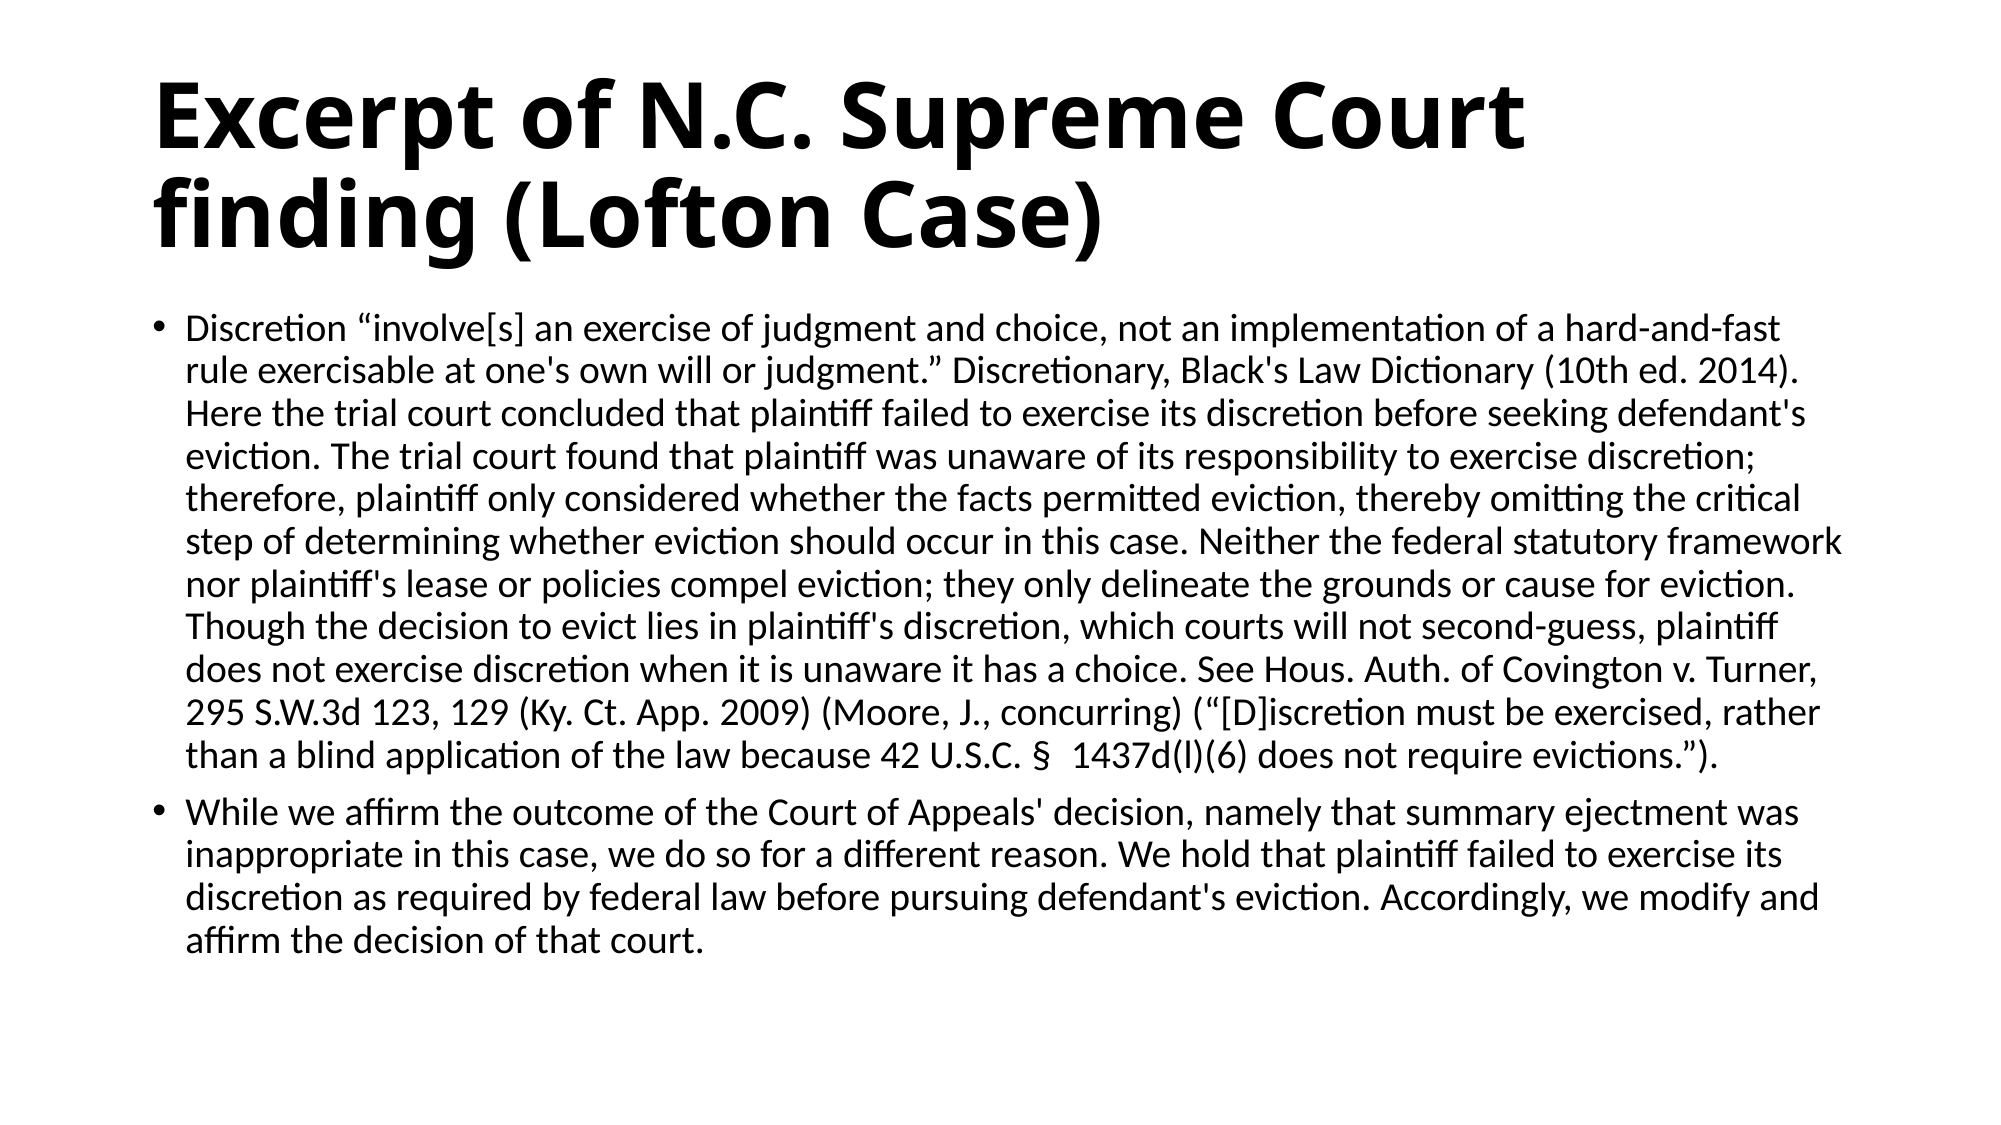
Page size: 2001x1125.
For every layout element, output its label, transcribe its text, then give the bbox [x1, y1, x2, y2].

list Discretion “involve[s] an exercise of judgment and choice, not an implementation of a hard-and-fast rule exercisable at one's own will or judgment.” Discretionary, Black's Law Dictionary (10th ed. 2014). Here the trial court concluded that plaintiff failed to exercise its discretion before seeking defendant's eviction. The trial court found that plaintiff was unaware of its responsibility to exercise discretion; therefore, plaintiff only considered whether the facts permitted eviction, thereby omitting the critical step of determining whether eviction should occur in this case. Neither the federal statutory framework nor plaintiff's lease or policies compel eviction; they only delineate the grounds or cause for eviction. Though the decision to evict lies in plaintiff's discretion, which courts will not second-guess, plaintiff does not exercise discretion when it is unaware it has a choice. See Hous. Auth. of Covington v. Turner, 295 S.W.3d 123, 129 (Ky. Ct. App. 2009) (Moore, J., concurring) (“[D]iscretion must be exercised, rather than a blind application of the law because 42 U.S.C. § 1437d(l)(6) does not require evictions.”). While we affirm the outcome of the Court of Appeals' decision, namely that summary ejectment was inappropriate in this case, we do so for a different reason. We hold that plaintiff failed to exercise its discretion as required by federal law before pursuing defendant's eviction. Accordingly, we modify and affirm the decision of that court. [137, 299, 1863, 1014]
title Excerpt of N.C. Supreme Court finding (Lofton Case) [137, 59, 1863, 278]
